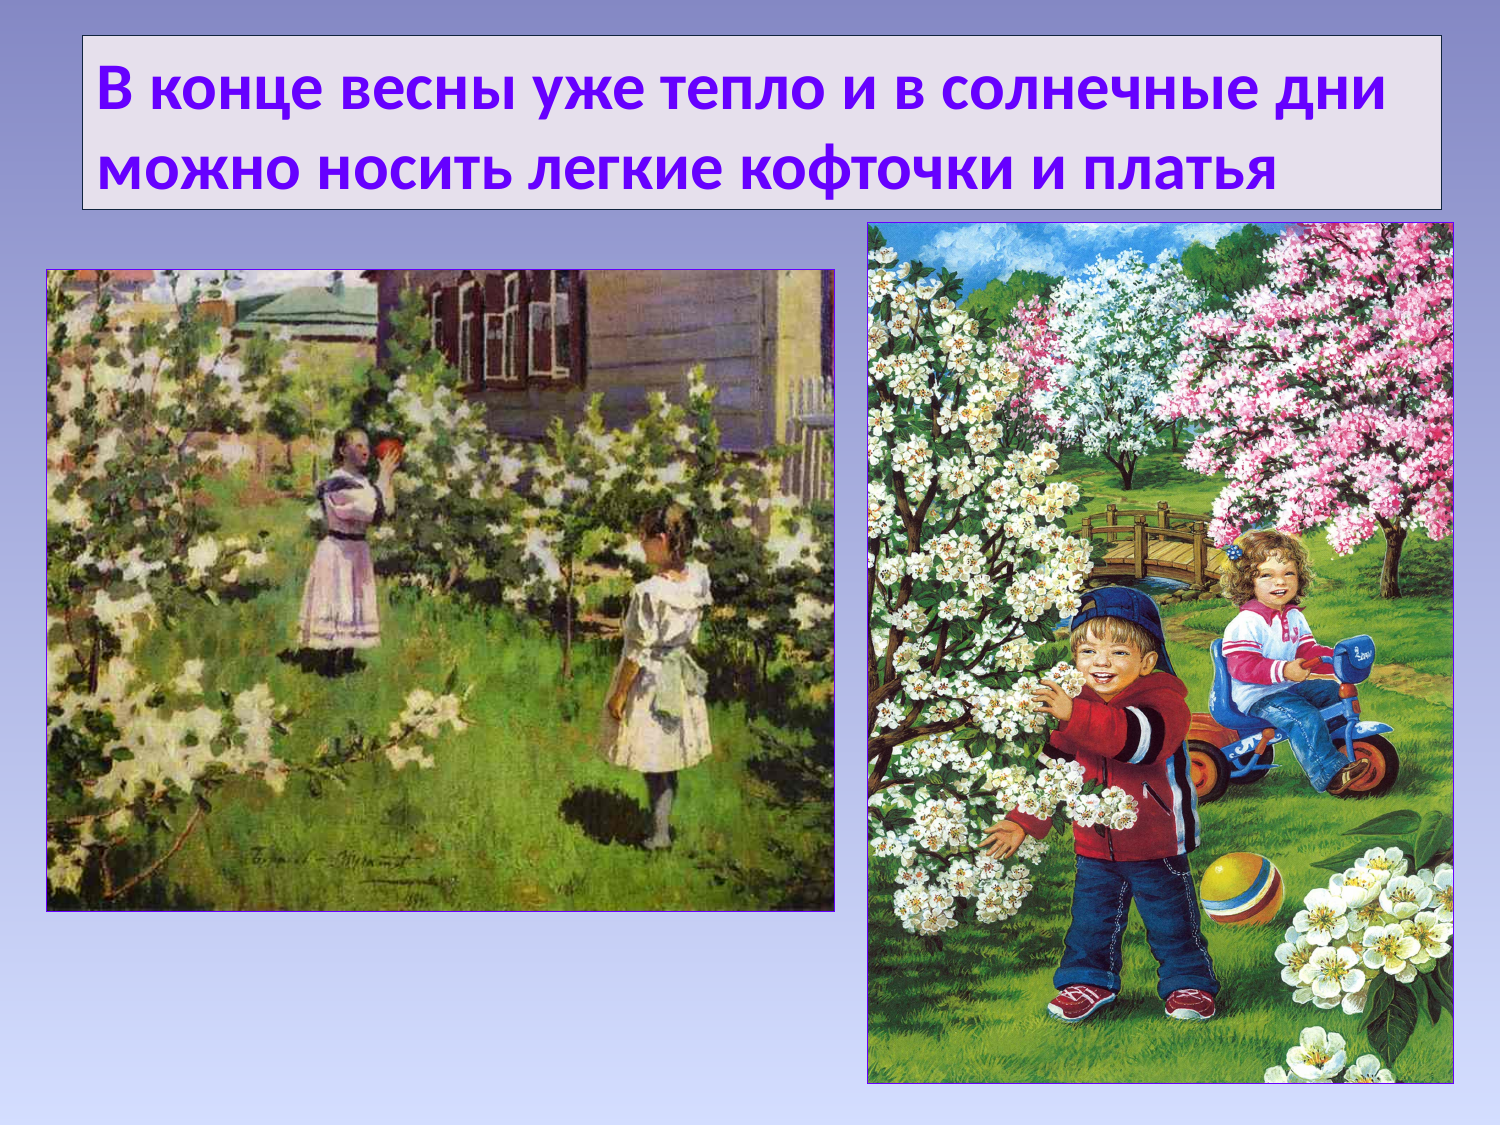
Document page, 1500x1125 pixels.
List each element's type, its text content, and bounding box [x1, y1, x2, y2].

text_box В конце весны уже тепло и в солнечные дни можно носить легкие кофточки и платья [82, 35, 1442, 210]
picture [46, 269, 835, 912]
picture [866, 222, 1454, 1084]
